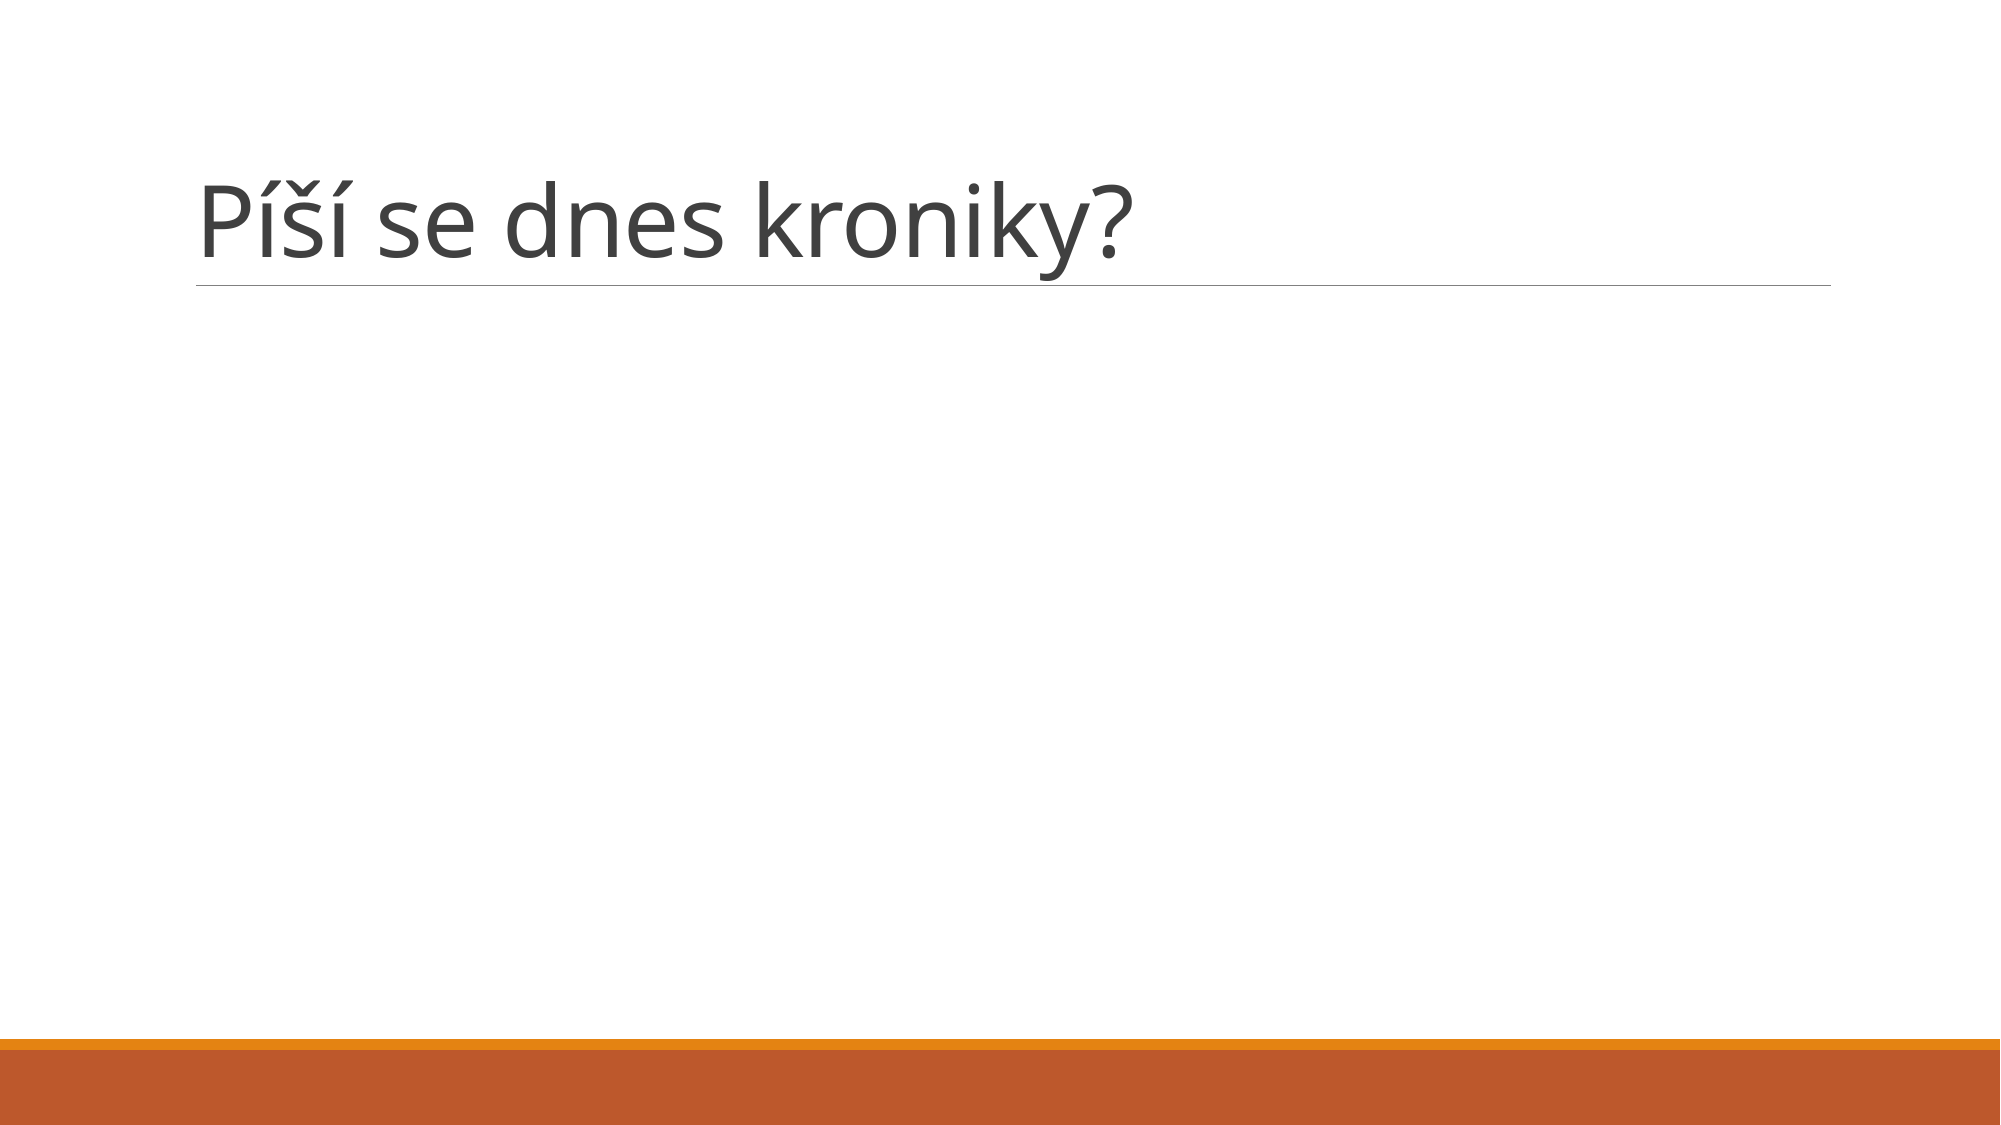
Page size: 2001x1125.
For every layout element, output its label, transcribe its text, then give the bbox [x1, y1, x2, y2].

title Píší se dnes kroniky? [180, 47, 1830, 285]
